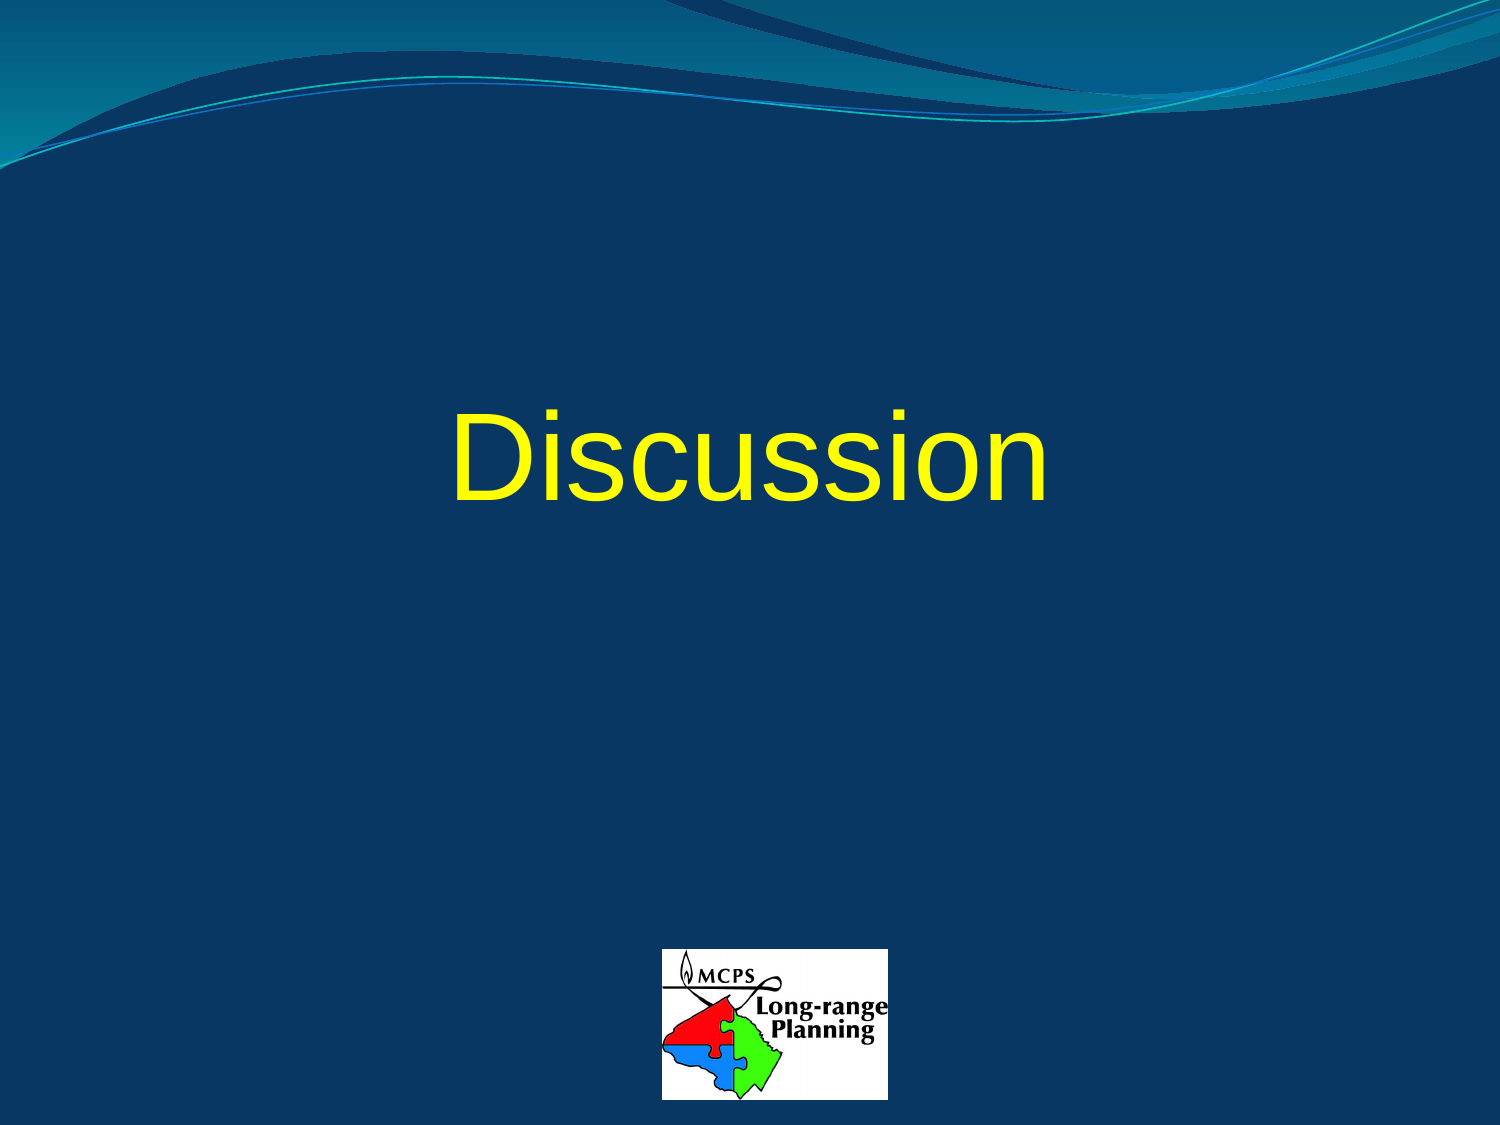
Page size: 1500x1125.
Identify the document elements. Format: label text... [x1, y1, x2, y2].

picture [662, 949, 888, 1100]
title Discussion [75, 337, 1425, 525]
